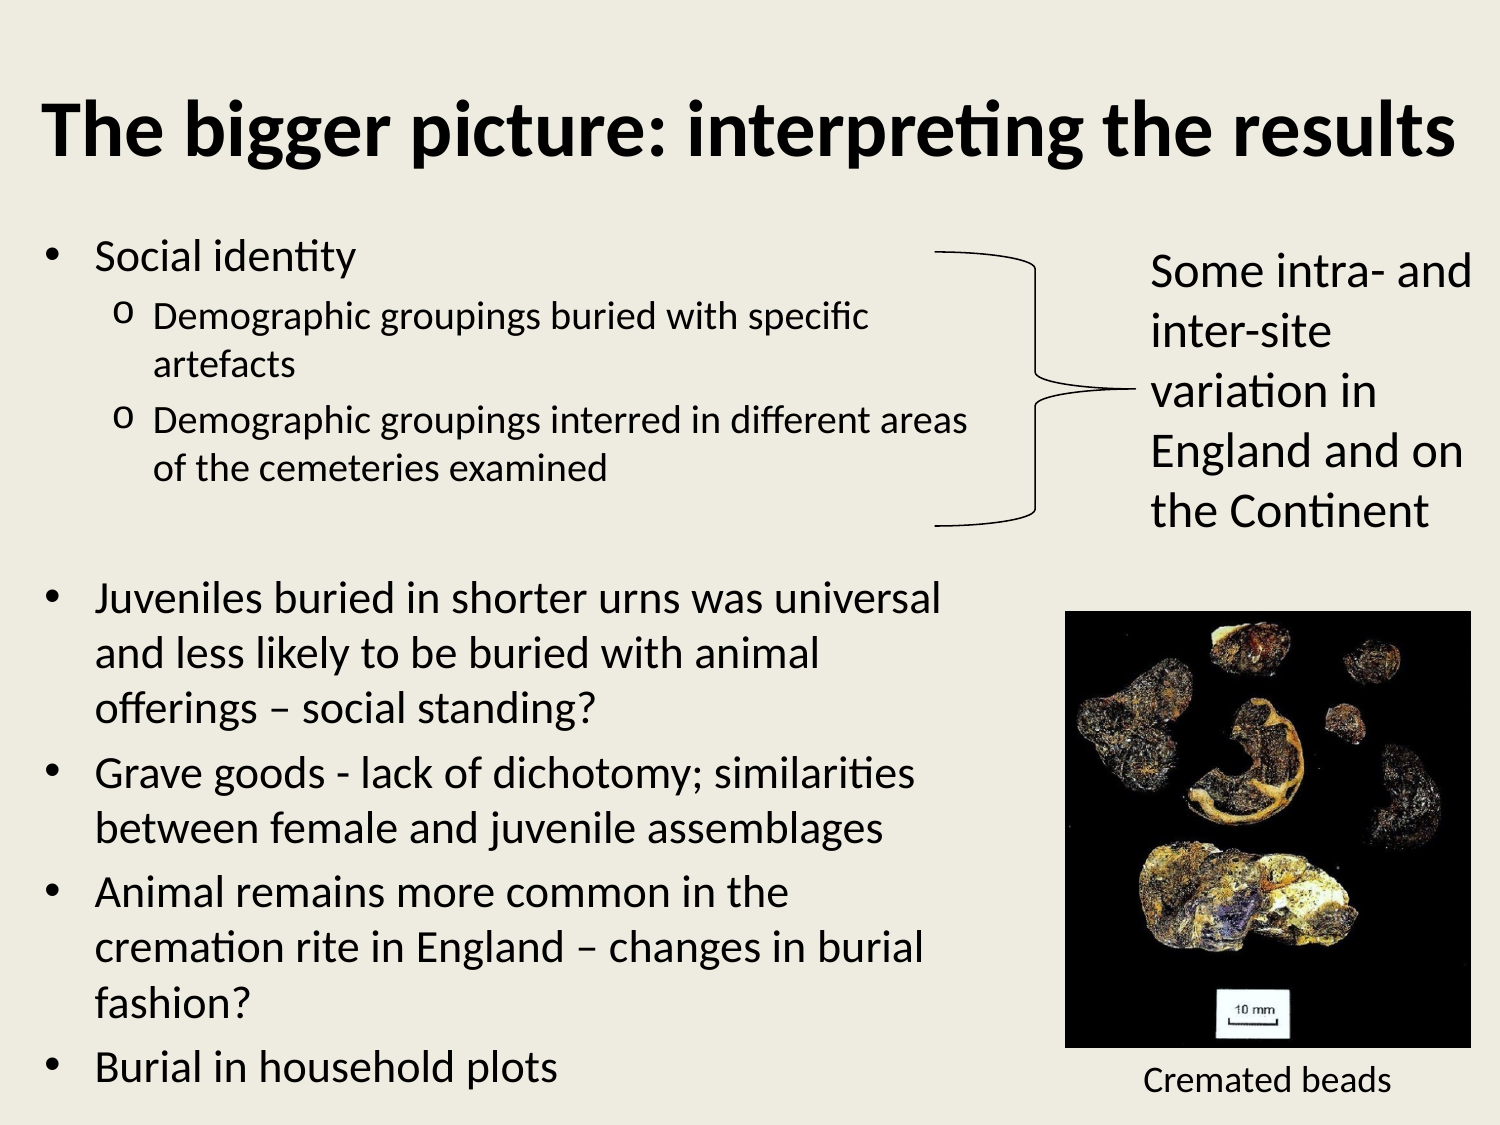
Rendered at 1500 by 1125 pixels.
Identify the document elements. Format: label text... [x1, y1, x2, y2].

picture [1065, 611, 1471, 1048]
list Social identity Demographic groupings buried with specific artefacts Demographic groupings interred in different areas of the cemeteries examined Juveniles buried in shorter urns was universal and less likely to be buried with animal offerings – social standing? Grave goods - lack of dichotomy; similarities between female and juvenile assemblages Animal remains more common in the cremation rite in England – changes in burial fashion? Burial in household plots [29, 218, 1004, 1108]
text_box Some intra- and inter-site variation in England and on the Continent [1135, 230, 1496, 545]
text_box [934, 251, 1135, 527]
text_box Cremated beads [1087, 1056, 1448, 1108]
title The bigger picture: interpreting the results [0, 30, 1500, 219]
